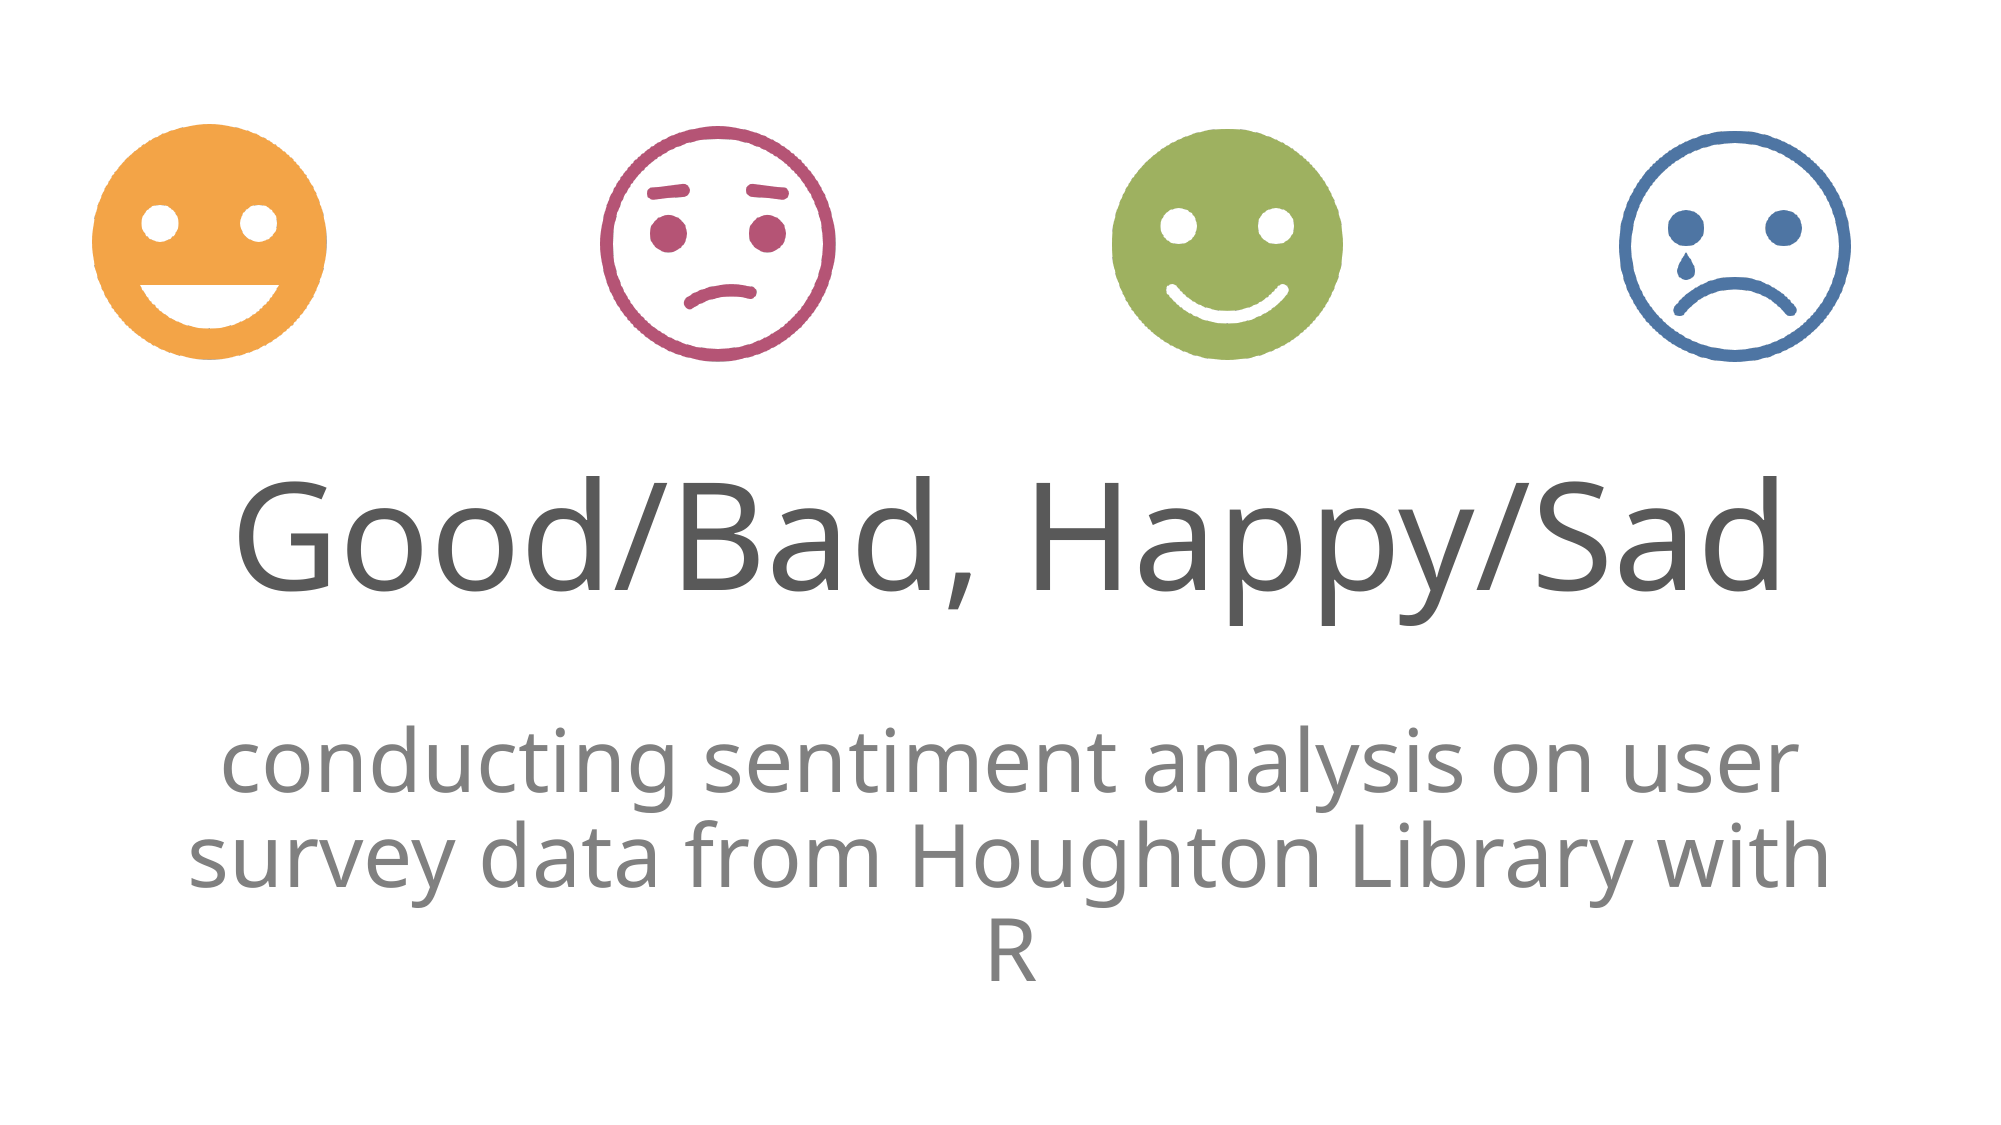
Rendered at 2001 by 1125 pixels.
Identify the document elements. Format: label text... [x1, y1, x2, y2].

picture [61, 93, 358, 390]
picture [1588, 100, 1881, 392]
subtitle conducting sentiment analysis on user survey data from Houghton Library with R [156, 709, 1864, 997]
title Good/Bad, Happy/Sad [206, 238, 1814, 631]
picture [1081, 98, 1373, 390]
picture [569, 95, 866, 393]
